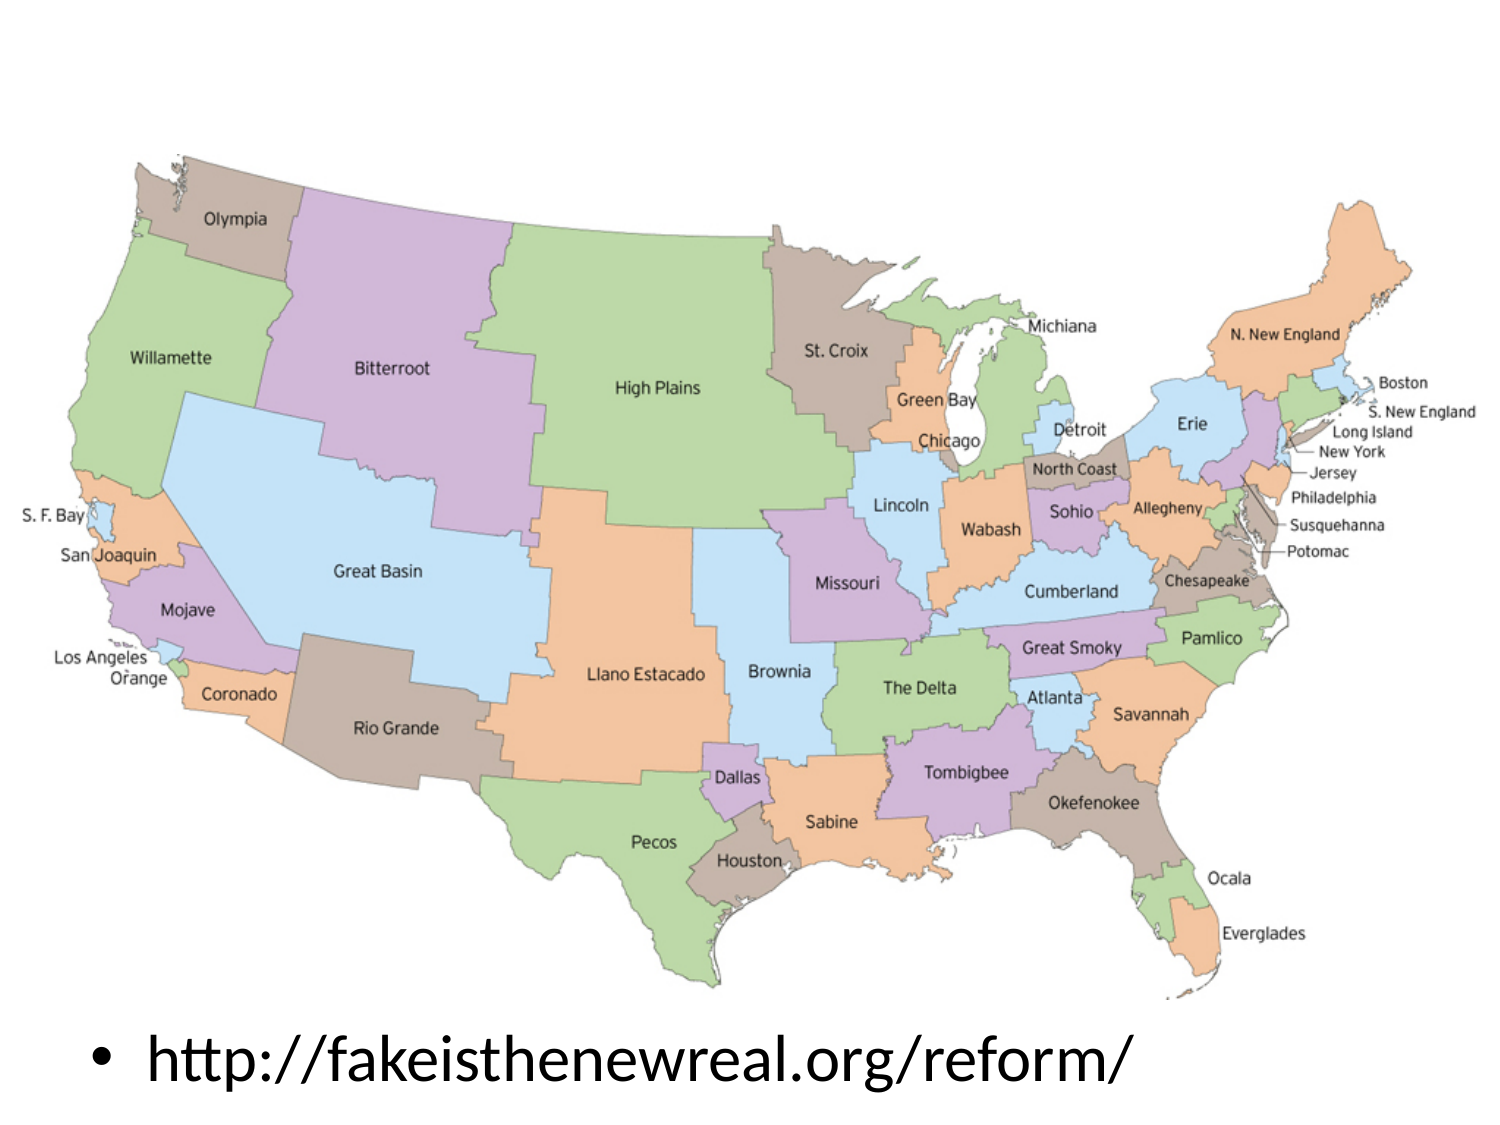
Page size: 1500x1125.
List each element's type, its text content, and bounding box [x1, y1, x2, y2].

picture [22, 154, 1488, 1001]
list http://fakeisthenewreal.org/reform/ [75, 1009, 1425, 1113]
